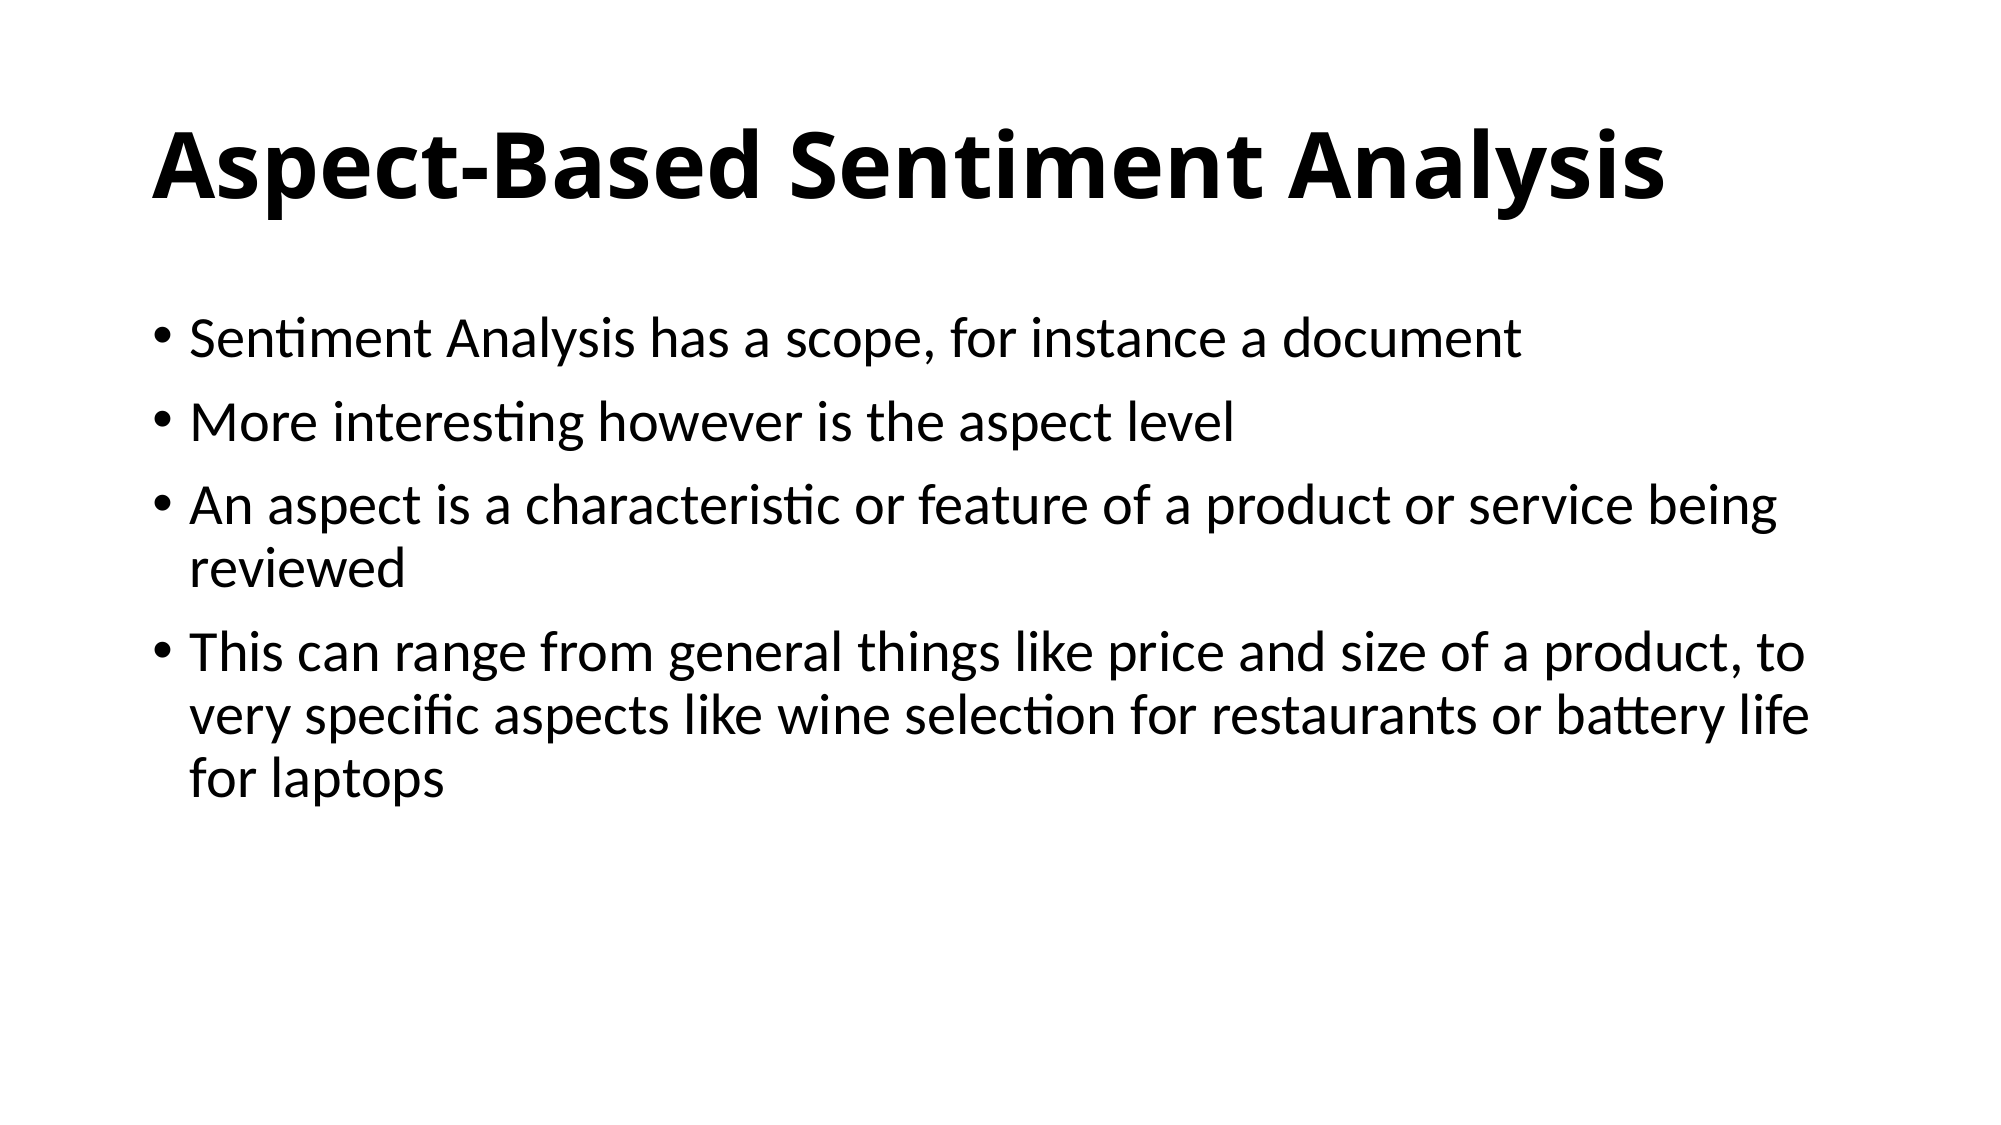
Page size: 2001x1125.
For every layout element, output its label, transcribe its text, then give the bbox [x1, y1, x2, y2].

list Sentiment Analysis has a scope, for instance a document More interesting however is the aspect level An aspect is a characteristic or feature of a product or service being reviewed This can range from general things like price and size of a product, to very specific aspects like wine selection for restaurants or battery life for laptops [137, 299, 1863, 1014]
title Aspect-Based Sentiment Analysis [137, 59, 1863, 278]
